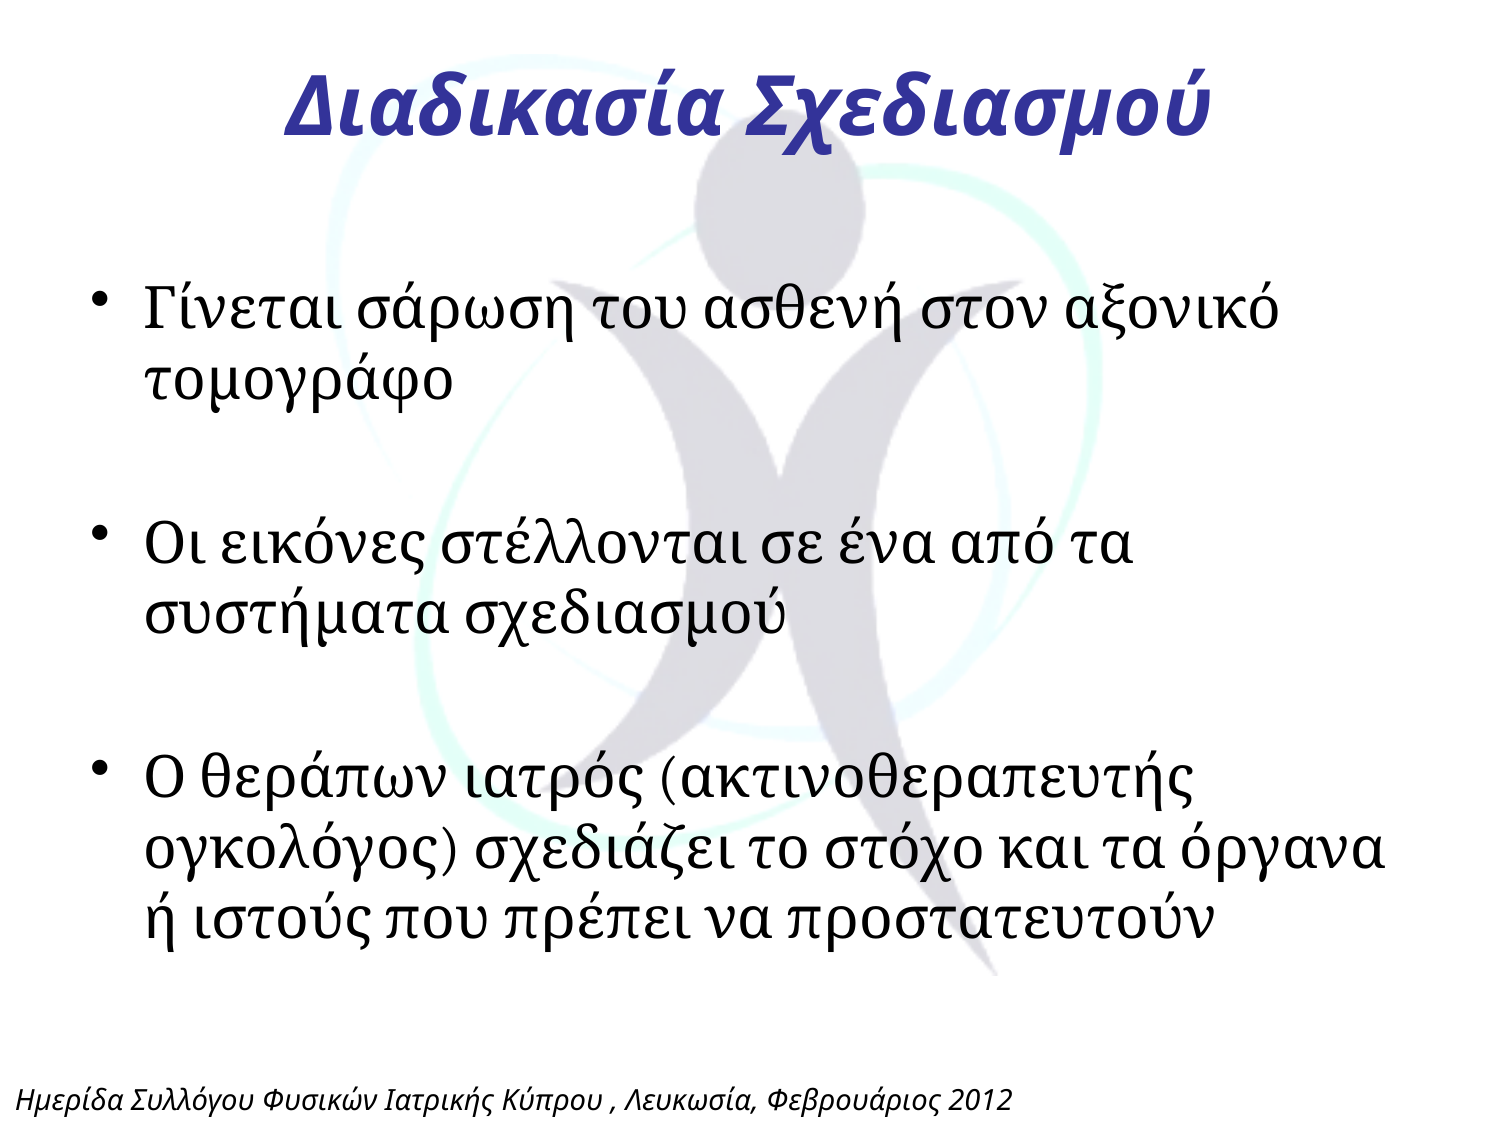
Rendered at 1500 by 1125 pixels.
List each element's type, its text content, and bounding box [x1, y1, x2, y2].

list Γίνεται σάρωση του ασθενή στον αξονικό τομογράφο Οι εικόνες στέλλονται σε ένα από τα συστήματα σχεδιασμού Ο θεράπων ιατρός (ακτινοθεραπευτής ογκολόγος) σχεδιάζει το στόχο και τα όργανα ή ιστούς που πρέπει να προστατευτούν [74, 262, 1426, 1006]
text_box Ημερίδα Συλλόγου Φυσικών Ιατρικής Κύπρου , Λευκωσία, Φεβρουάριος 2012 [0, 1073, 1176, 1125]
title Διαδικασία Σχεδιασμού [75, 45, 1425, 233]
